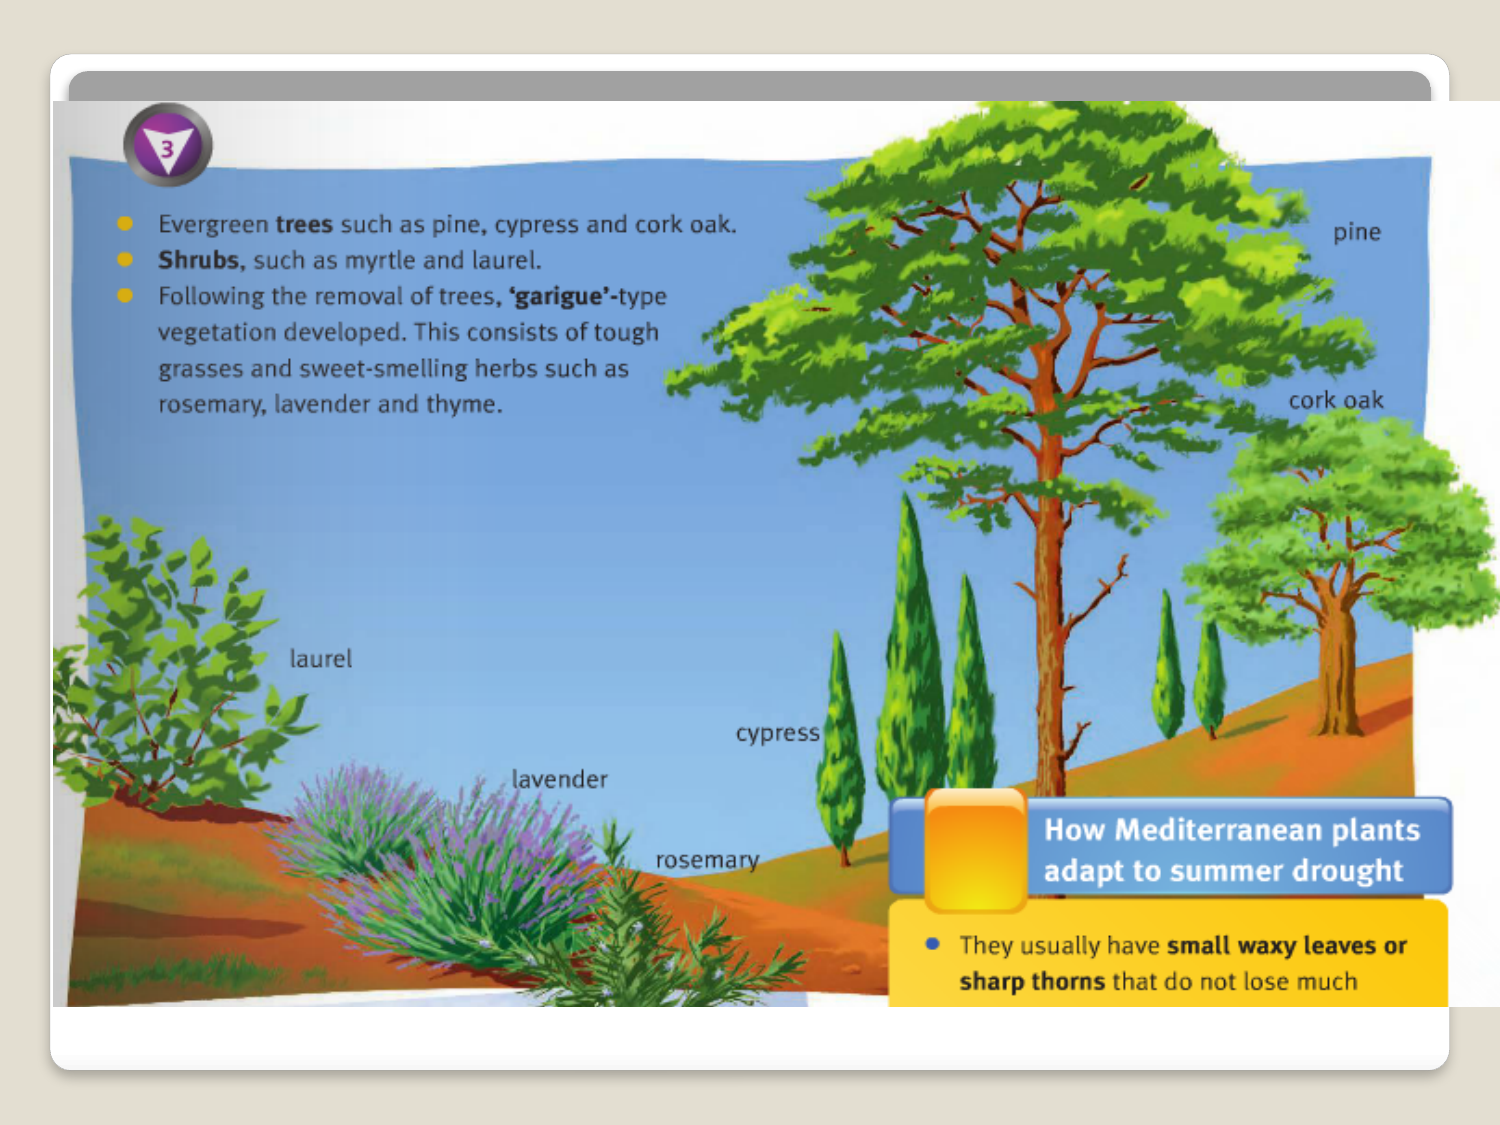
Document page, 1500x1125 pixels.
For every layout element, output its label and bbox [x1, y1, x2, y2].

picture [52, 101, 1500, 1008]
